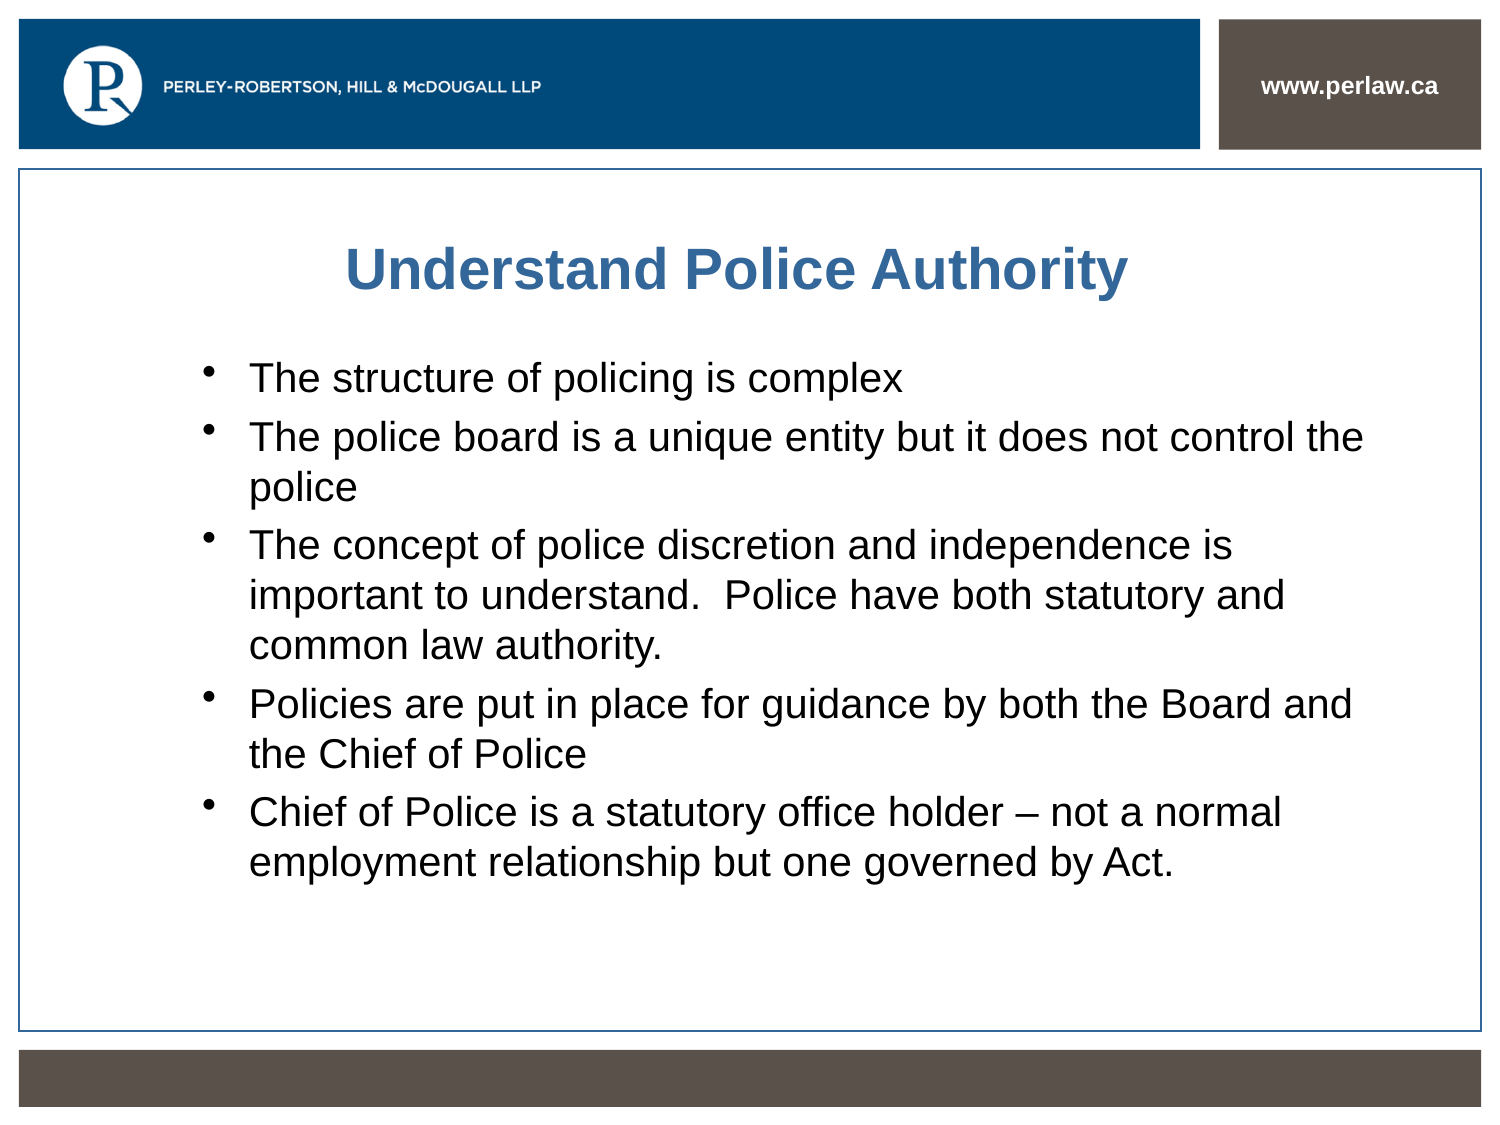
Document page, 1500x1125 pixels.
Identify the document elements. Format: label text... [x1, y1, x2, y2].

title Understand Police Authority [100, 172, 1376, 361]
list The structure of policing is complex The police board is a unique entity but it does not control the police The concept of police discretion and independence is important to understand. Police have both statutory and common law authority. Policies are put in place for guidance by both the Board and the Chief of Police Chief of Police is a statutory office holder – not a normal employment relationship but one governed by Act. [112, 343, 1388, 782]
picture [51, 38, 544, 134]
